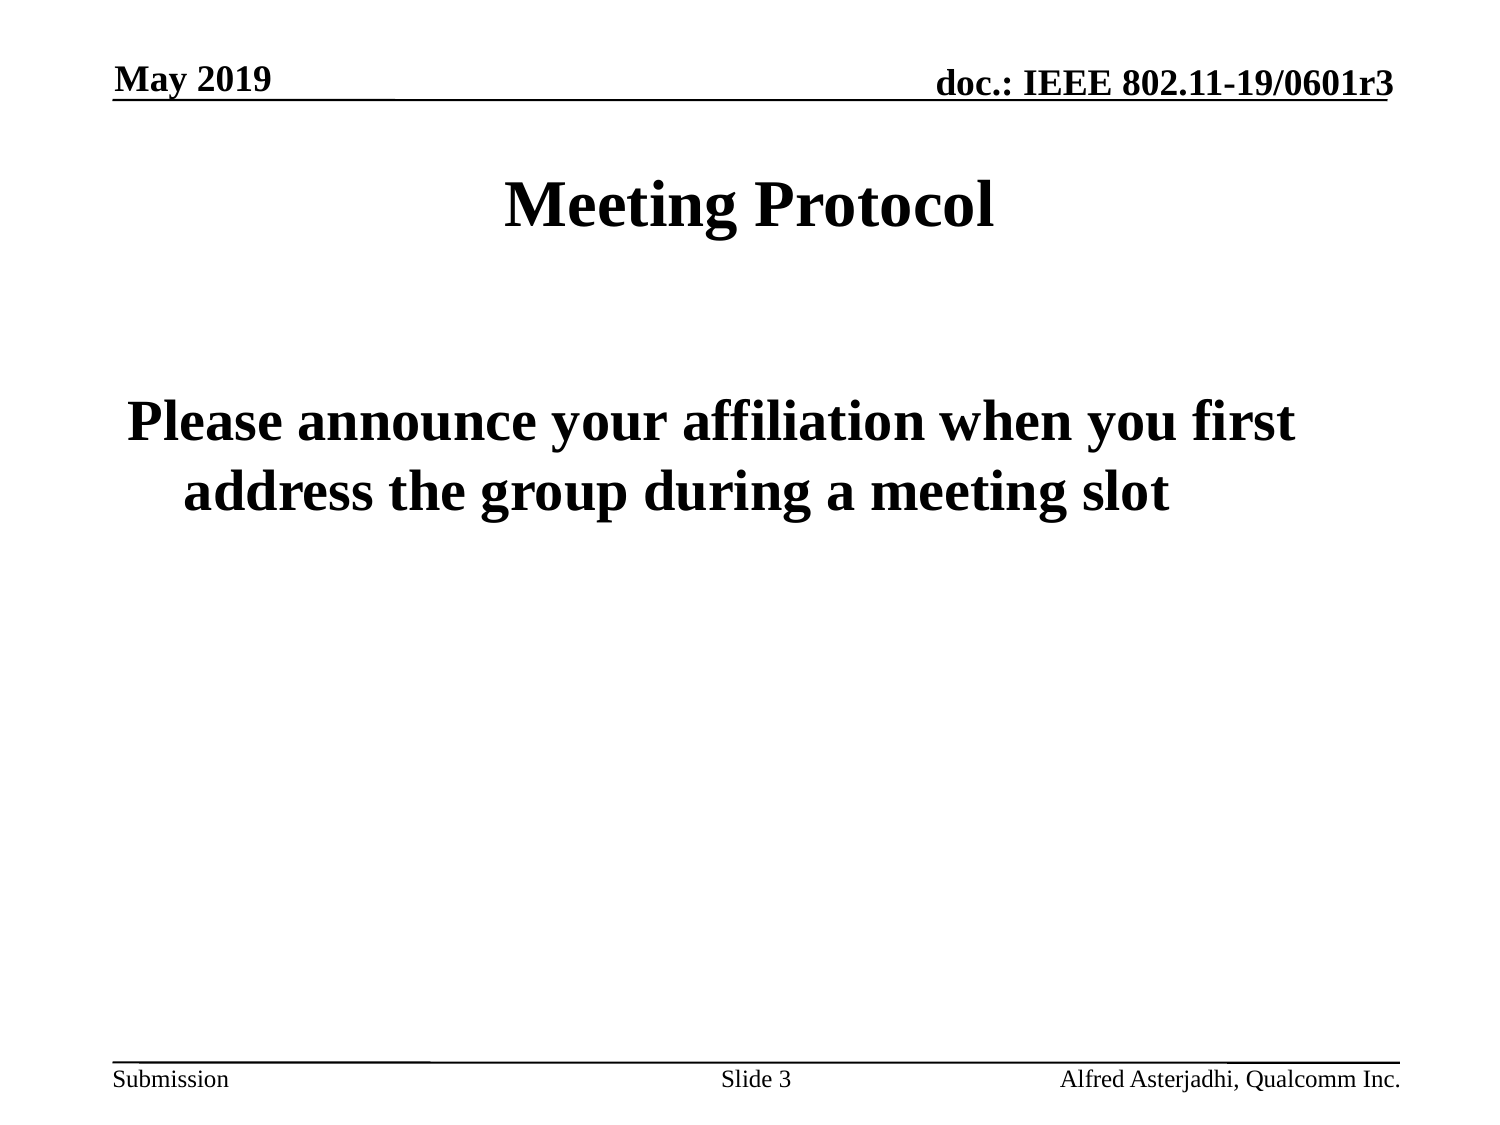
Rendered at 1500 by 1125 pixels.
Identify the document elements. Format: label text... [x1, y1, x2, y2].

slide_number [114, 54, 423, 100]
title Meeting Protocol [112, 112, 1388, 288]
list Please announce your affiliation when you first address the group during a meeting slot [112, 374, 1388, 513]
footer Alfred Asterjadhi, Qualcomm Inc. [878, 1061, 1402, 1093]
slide_number Slide 3 [712, 1061, 800, 1123]
